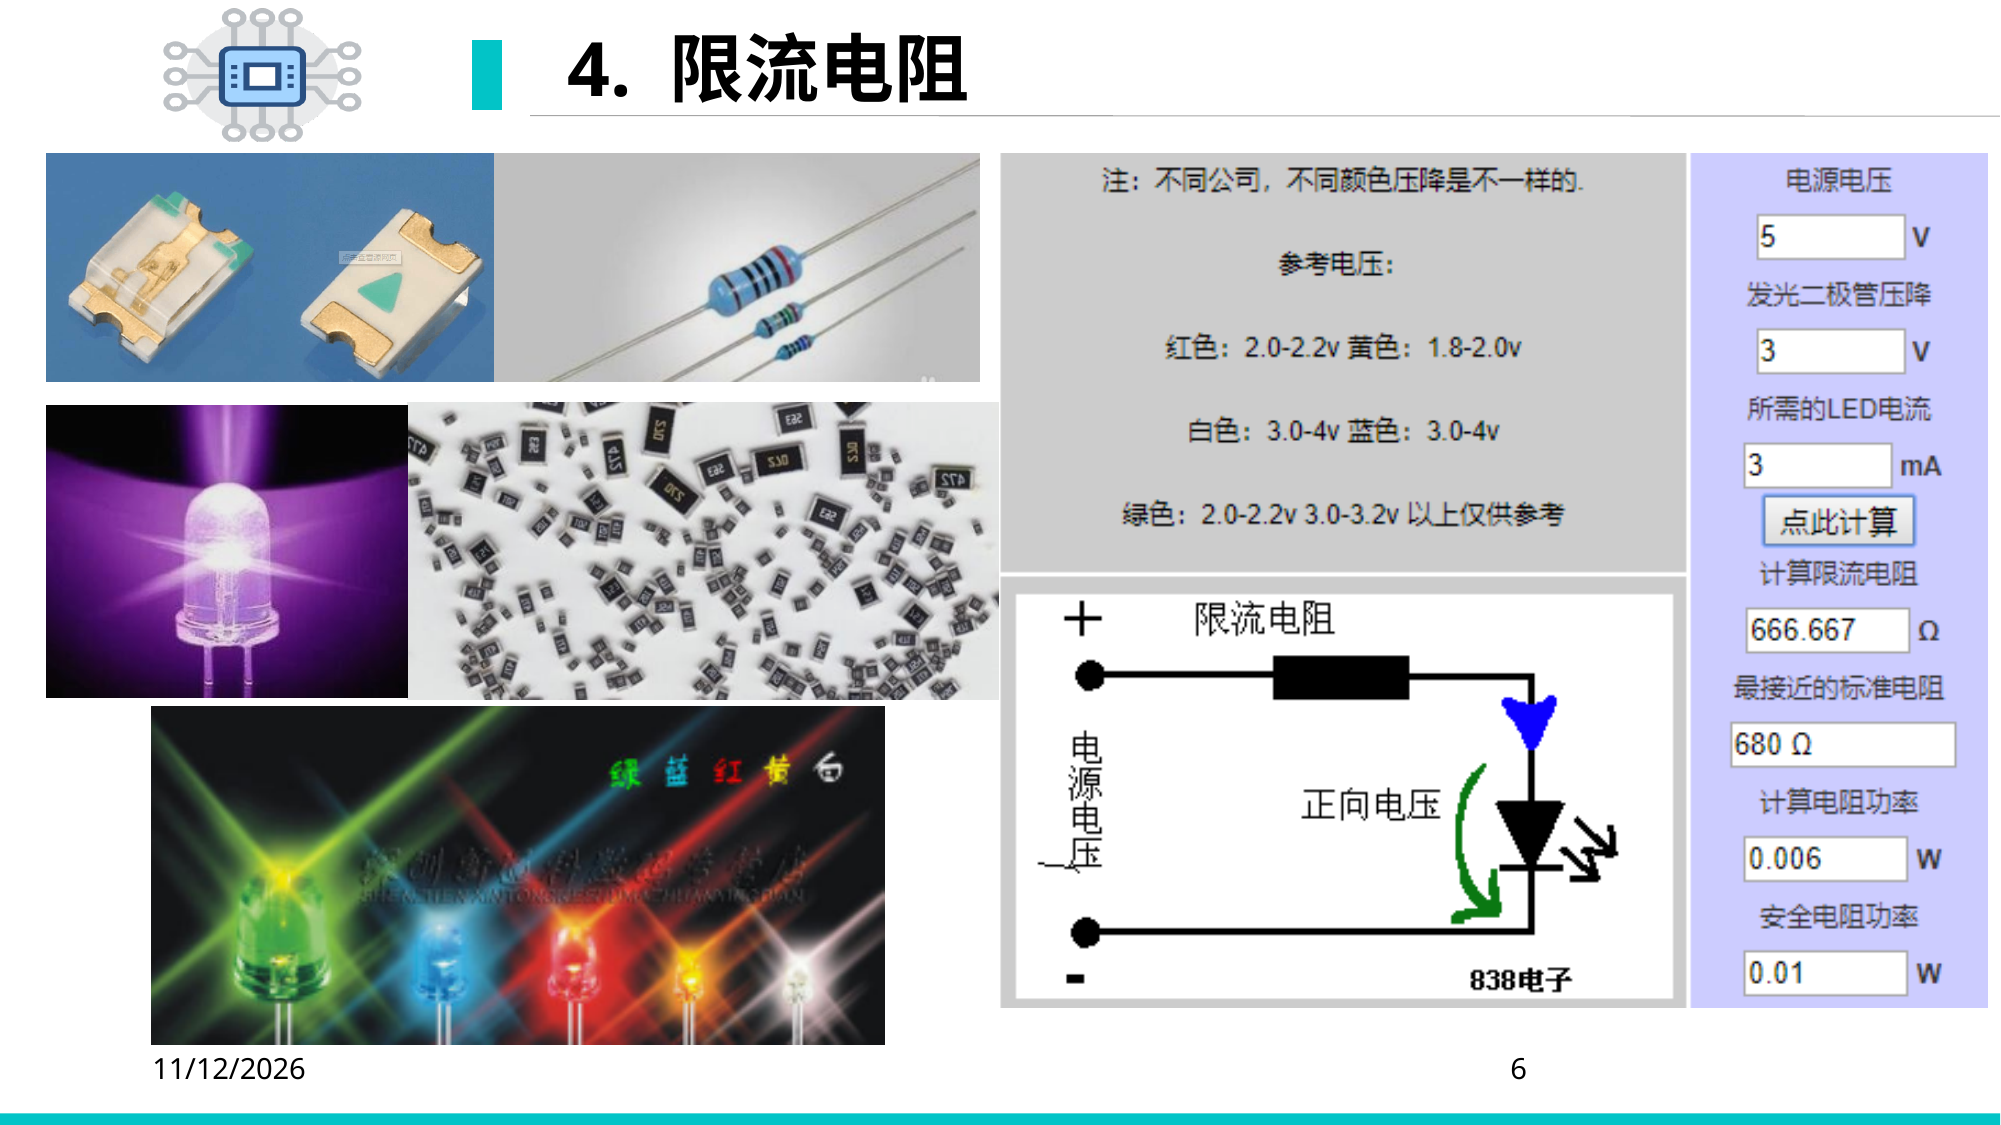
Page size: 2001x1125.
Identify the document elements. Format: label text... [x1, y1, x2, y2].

slide_number 6 [1495, 1042, 1946, 1103]
picture [46, 153, 980, 382]
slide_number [137, 1042, 588, 1103]
title 4. 限流电阻 [552, 19, 1901, 125]
picture [162, 0, 364, 151]
picture [151, 706, 885, 1045]
picture [46, 153, 1988, 1008]
